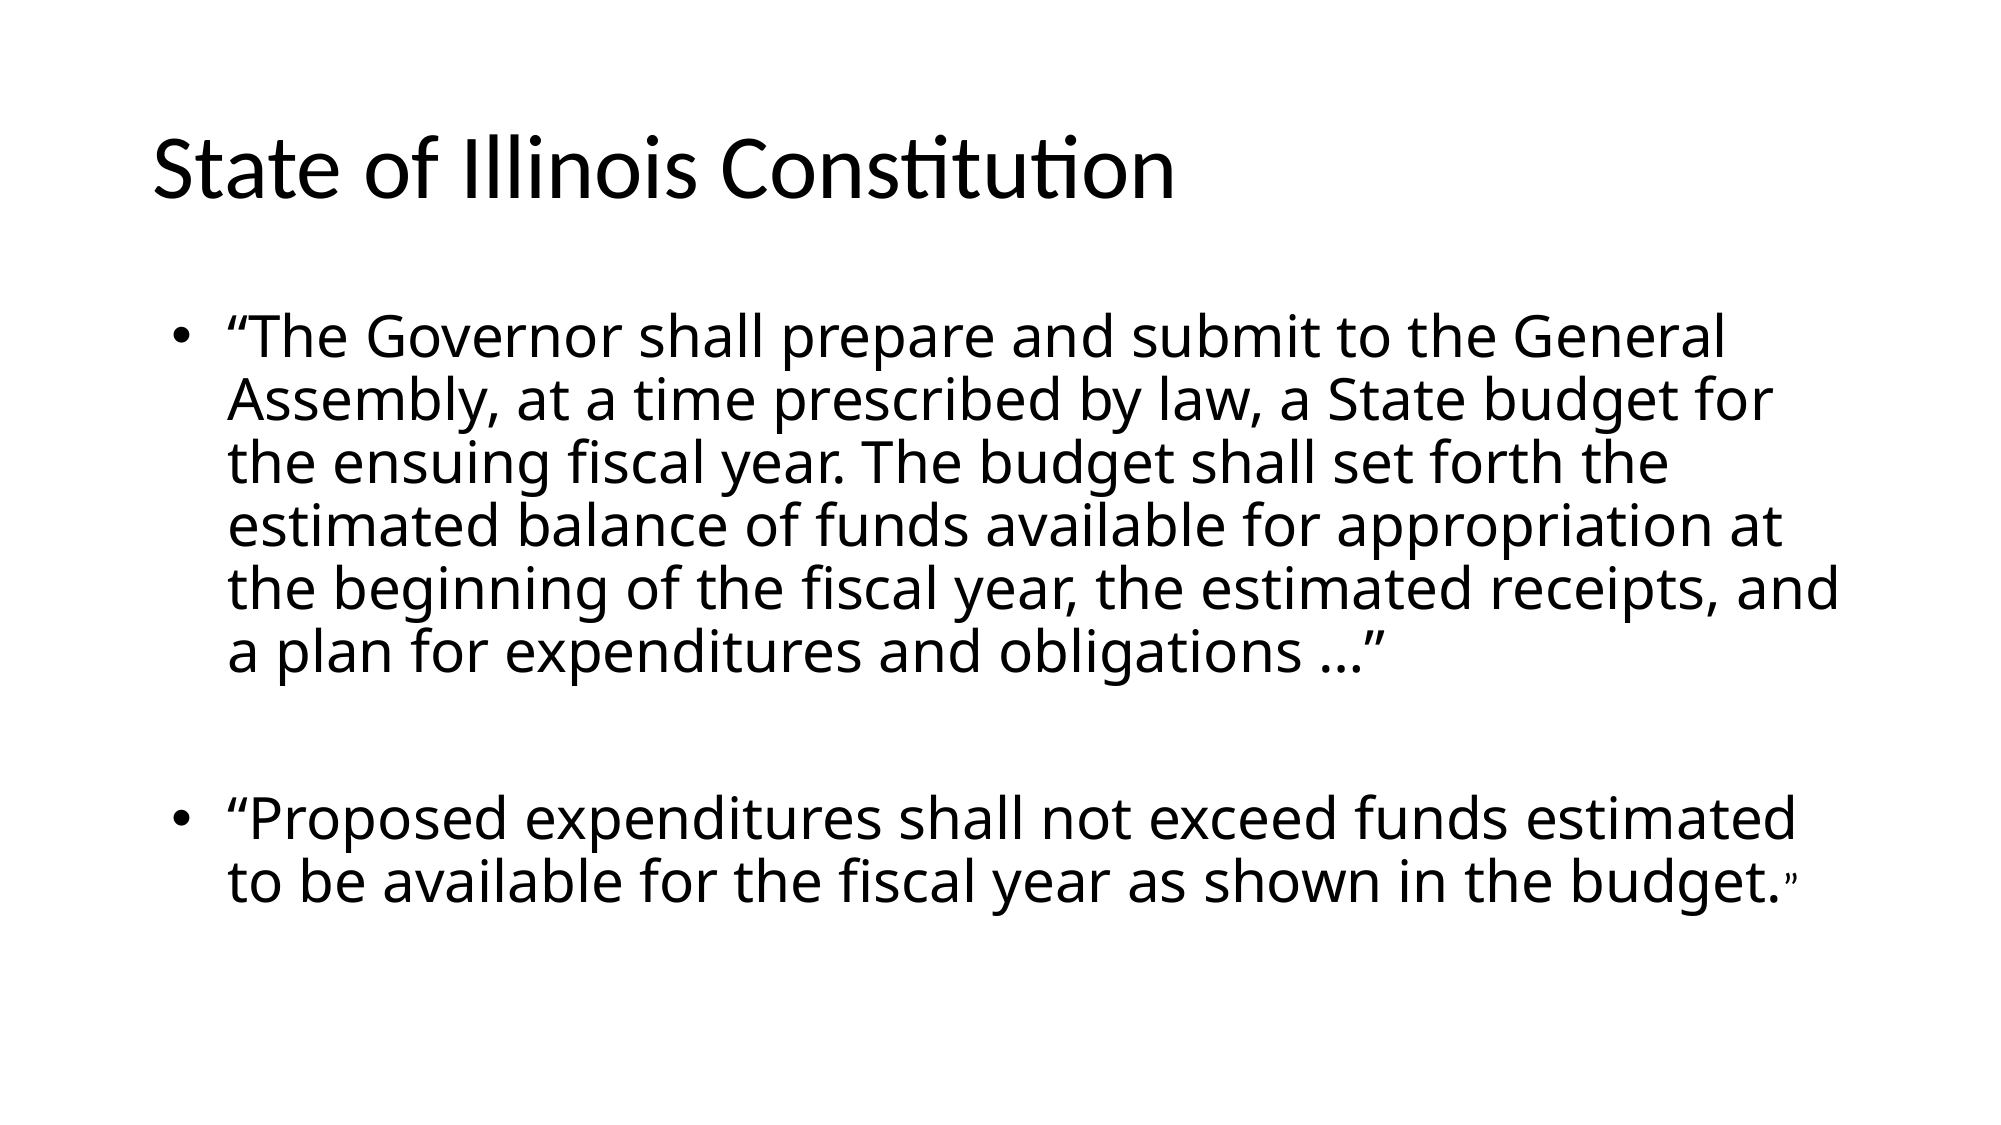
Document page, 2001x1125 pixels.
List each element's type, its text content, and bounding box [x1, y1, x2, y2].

list “The Governor shall prepare and submit to the General Assembly, at a time prescribed by law, a State budget for the ensuing fiscal year. The budget shall set forth the estimated balance of funds available for appropriation at the beginning of the fiscal year, the estimated receipts, and a plan for expenditures and obligations …” “Proposed expenditures shall not exceed funds estimated to be available for the fiscal year as shown in the budget.” [137, 299, 1863, 1014]
title State of Illinois Constitution [137, 59, 1863, 278]
